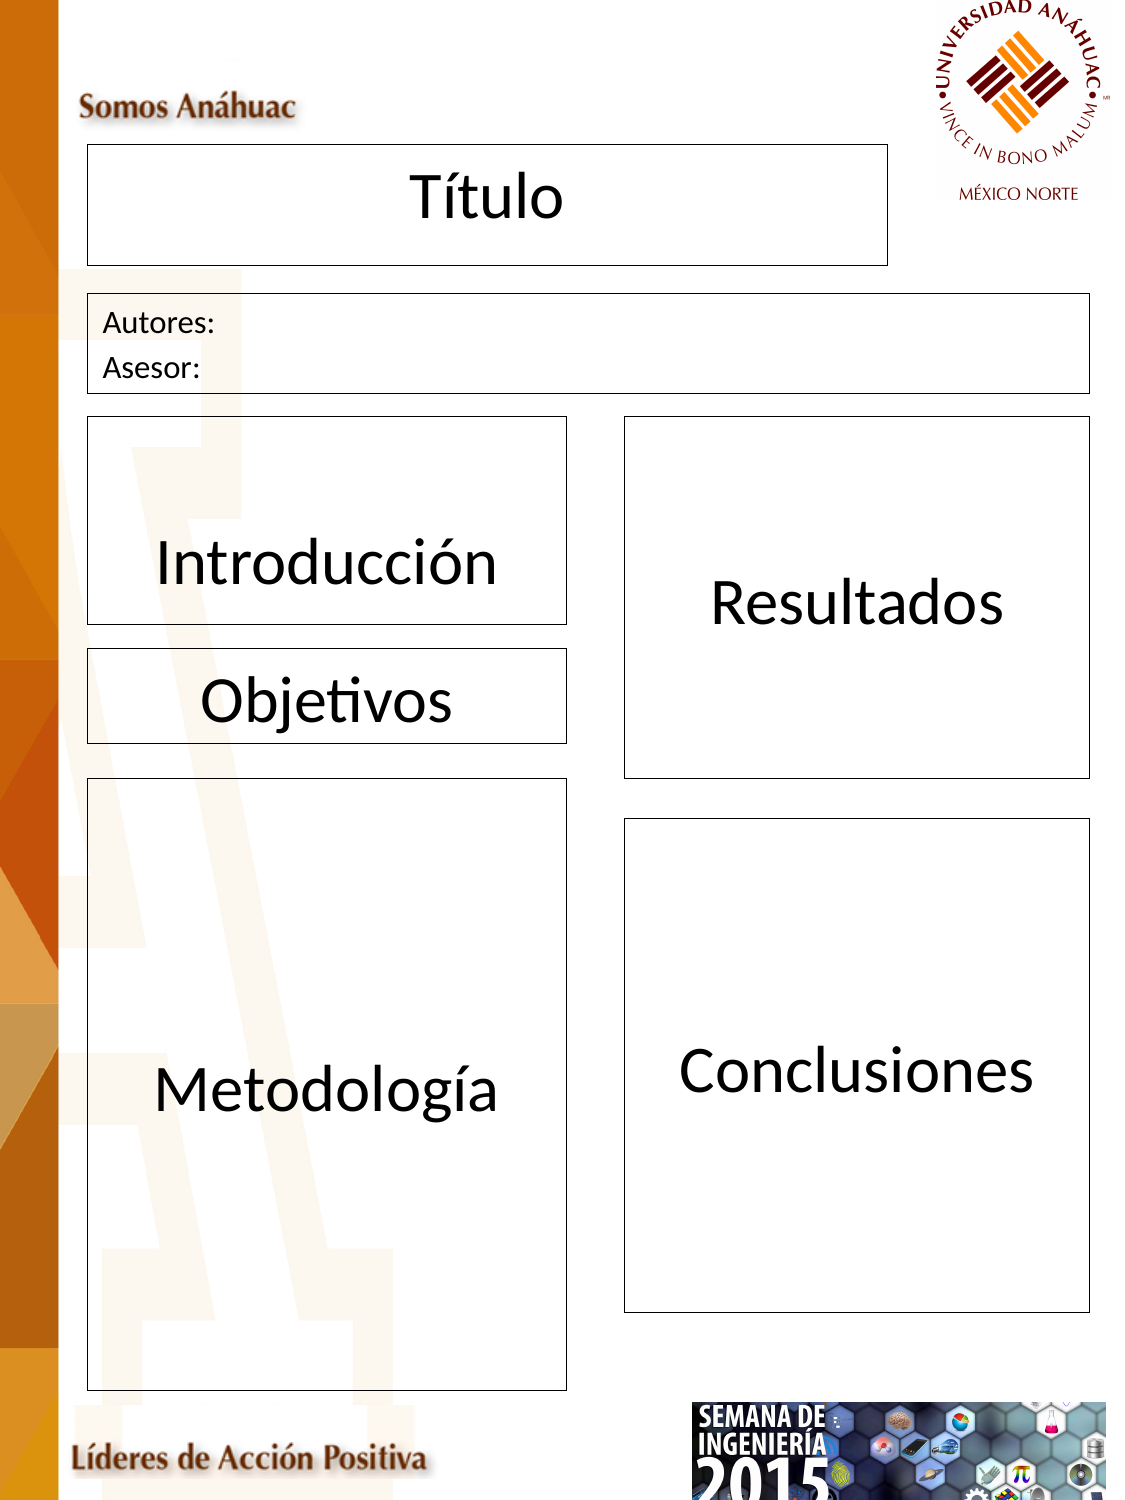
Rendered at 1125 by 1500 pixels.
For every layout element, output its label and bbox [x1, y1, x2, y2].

picture [0, 0, 65, 1500]
text_box [65, 0, 1125, 1500]
